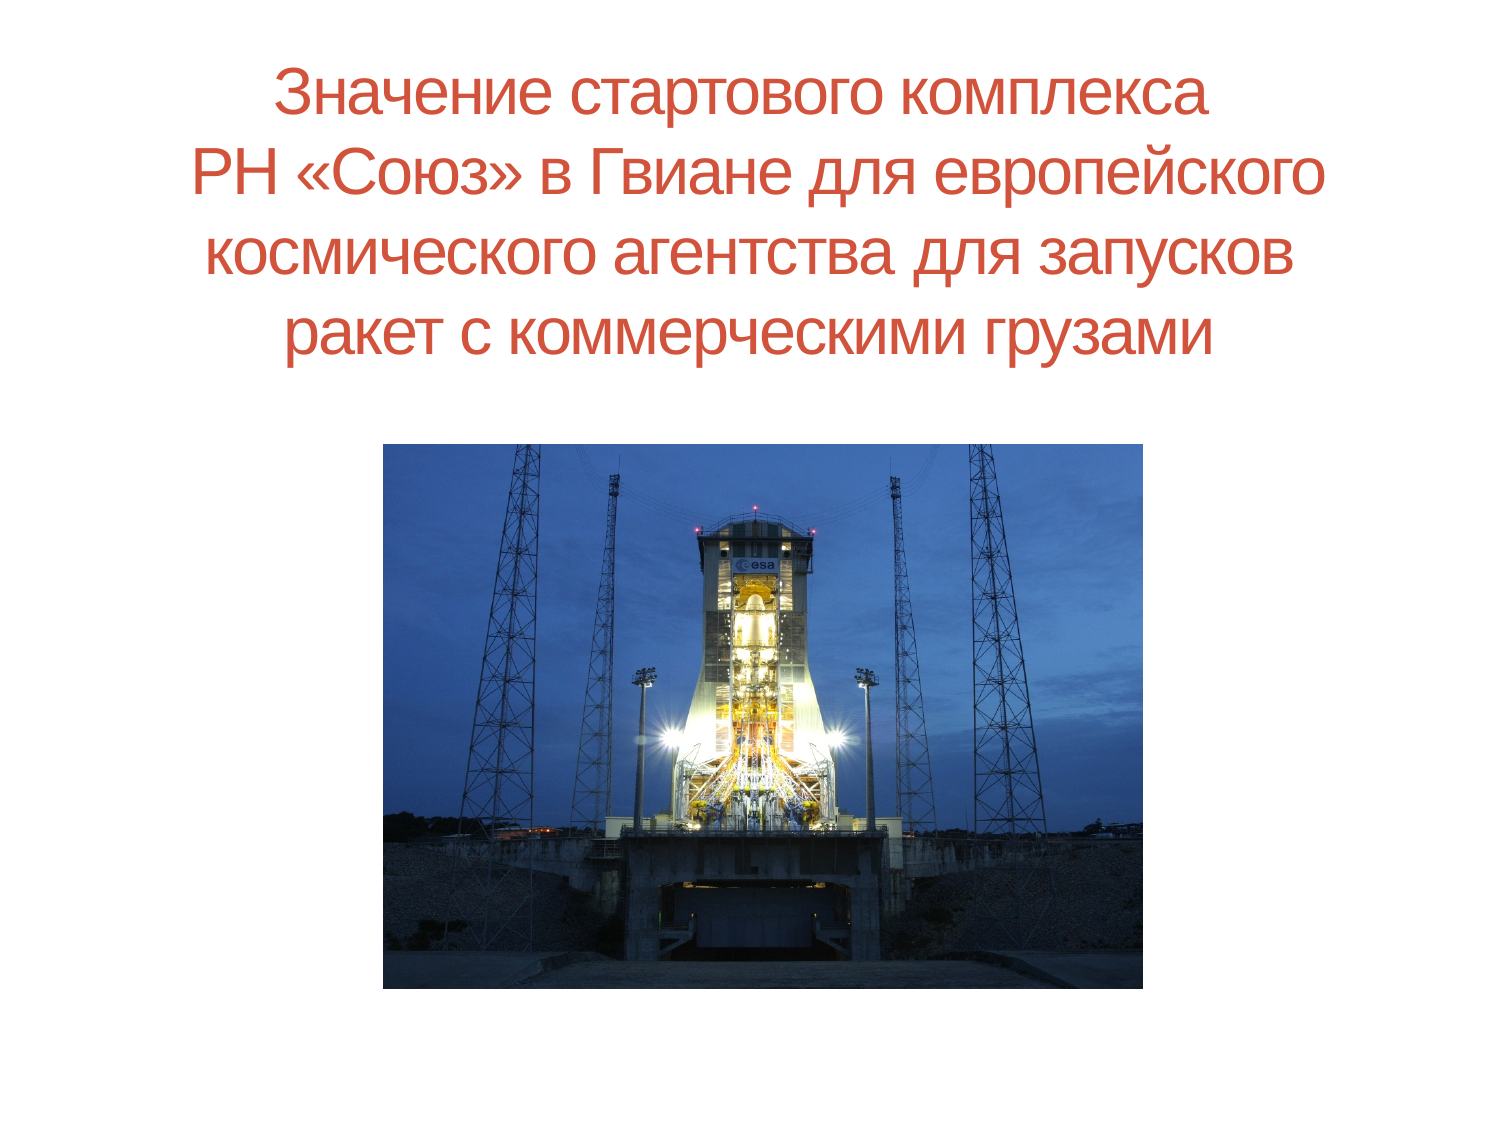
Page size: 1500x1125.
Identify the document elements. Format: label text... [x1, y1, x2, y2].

title Значение стартового комплекса РН «Союз» в Гвиане для европейского космического агентства для запусков ракет с коммерческими грузами [112, 54, 1388, 362]
picture [383, 444, 1143, 989]
